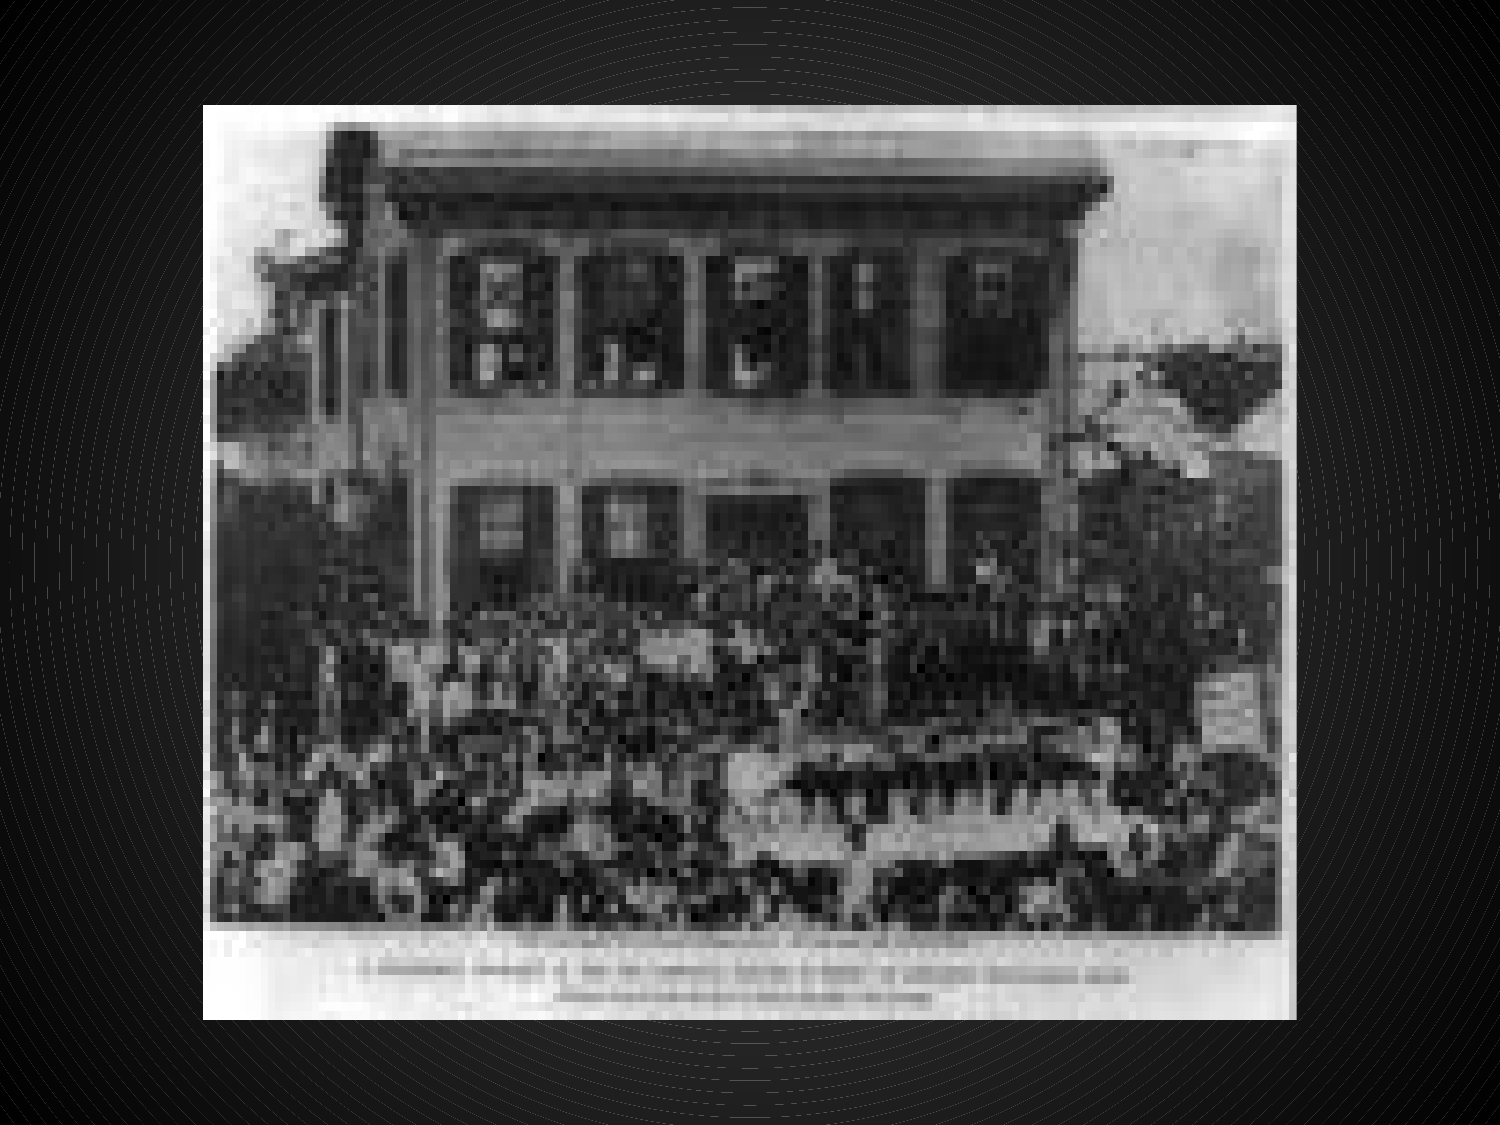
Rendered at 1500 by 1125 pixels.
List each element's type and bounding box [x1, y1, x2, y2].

text_box [203, 105, 1297, 1020]
